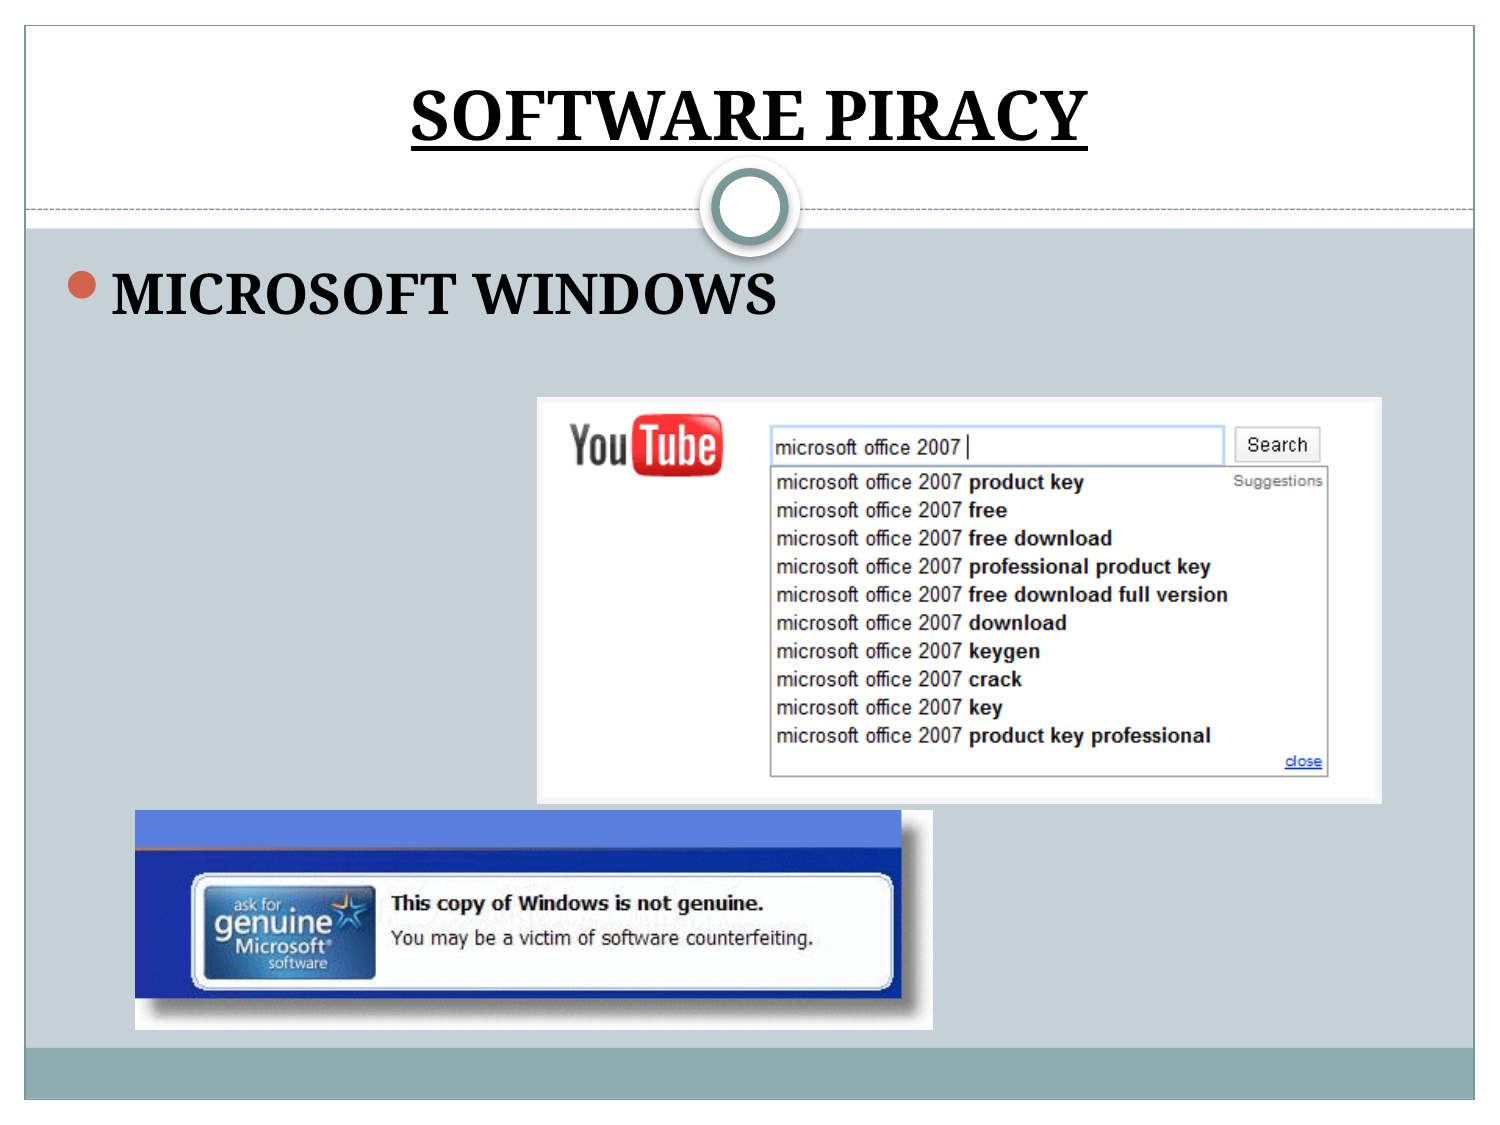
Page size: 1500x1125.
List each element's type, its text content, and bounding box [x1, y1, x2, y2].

list MICROSOFT WINDOWS [49, 250, 1445, 1001]
picture [135, 810, 933, 1030]
picture [537, 396, 1382, 804]
title SOFTWARE PIRACY [49, 37, 1450, 162]
